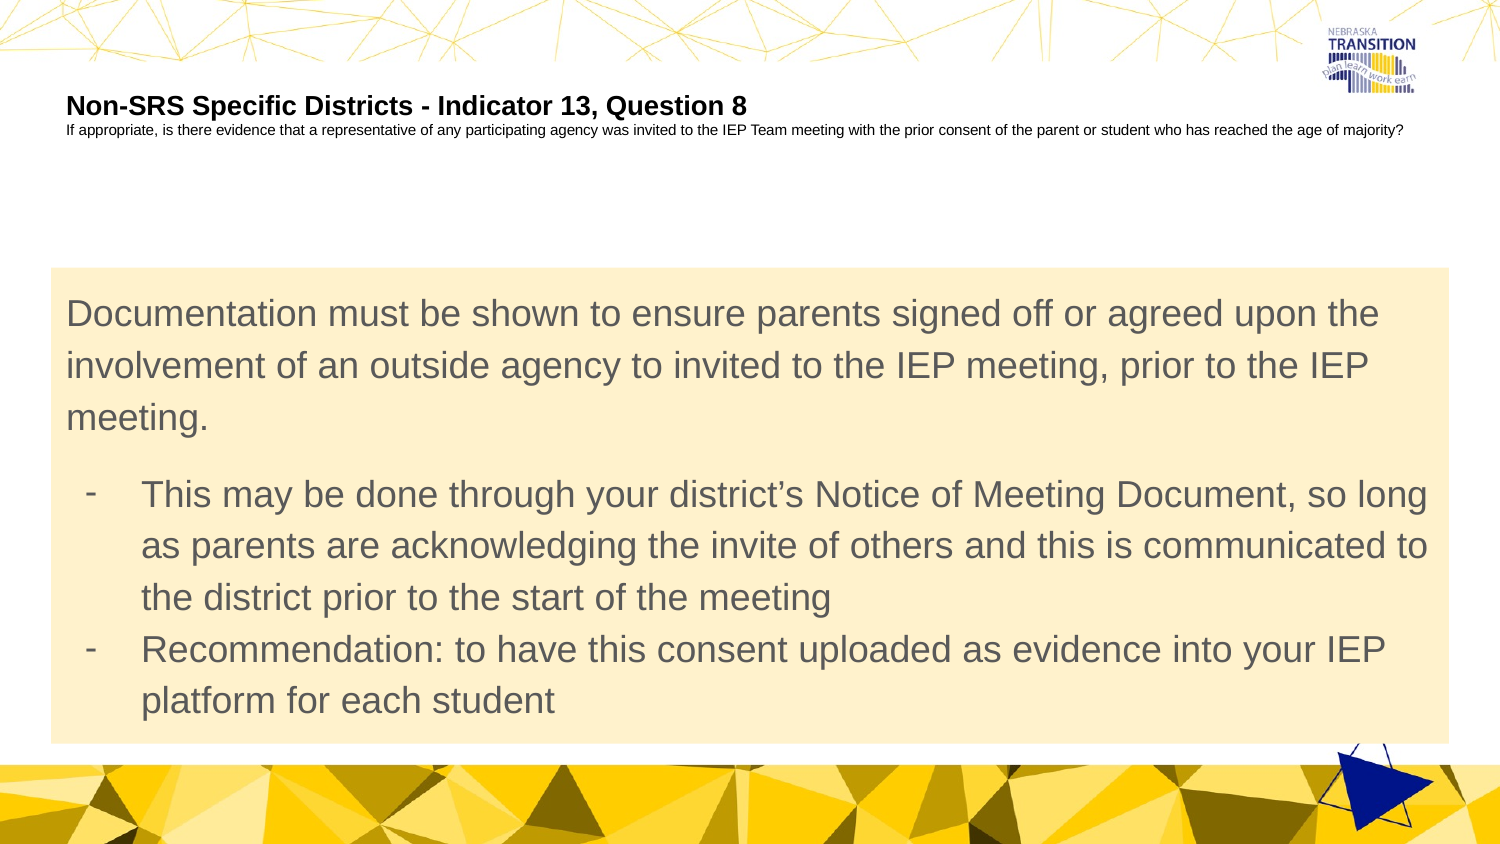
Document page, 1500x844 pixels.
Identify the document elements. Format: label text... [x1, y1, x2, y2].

list Documentation must be shown to ensure parents signed off or agreed upon the involvement of an outside agency to invited to the IEP meeting, prior to the IEP meeting. This may be done through your district’s Notice of Meeting Document, so long as parents are acknowledging the invite of others and this is communicated to the district prior to the start of the meeting Recommendation: to have this consent uploaded as evidence into your IEP platform for each student [51, 267, 1449, 744]
title Non-SRS Specific Districts - Indicator 13, Question 8 If appropriate, is there evidence that a representative of any participating agency was invited to the IEP Team meeting with the prior consent of the parent or student who has reached the age of majority? [51, 72, 1449, 167]
picture [0, 0, 1500, 844]
